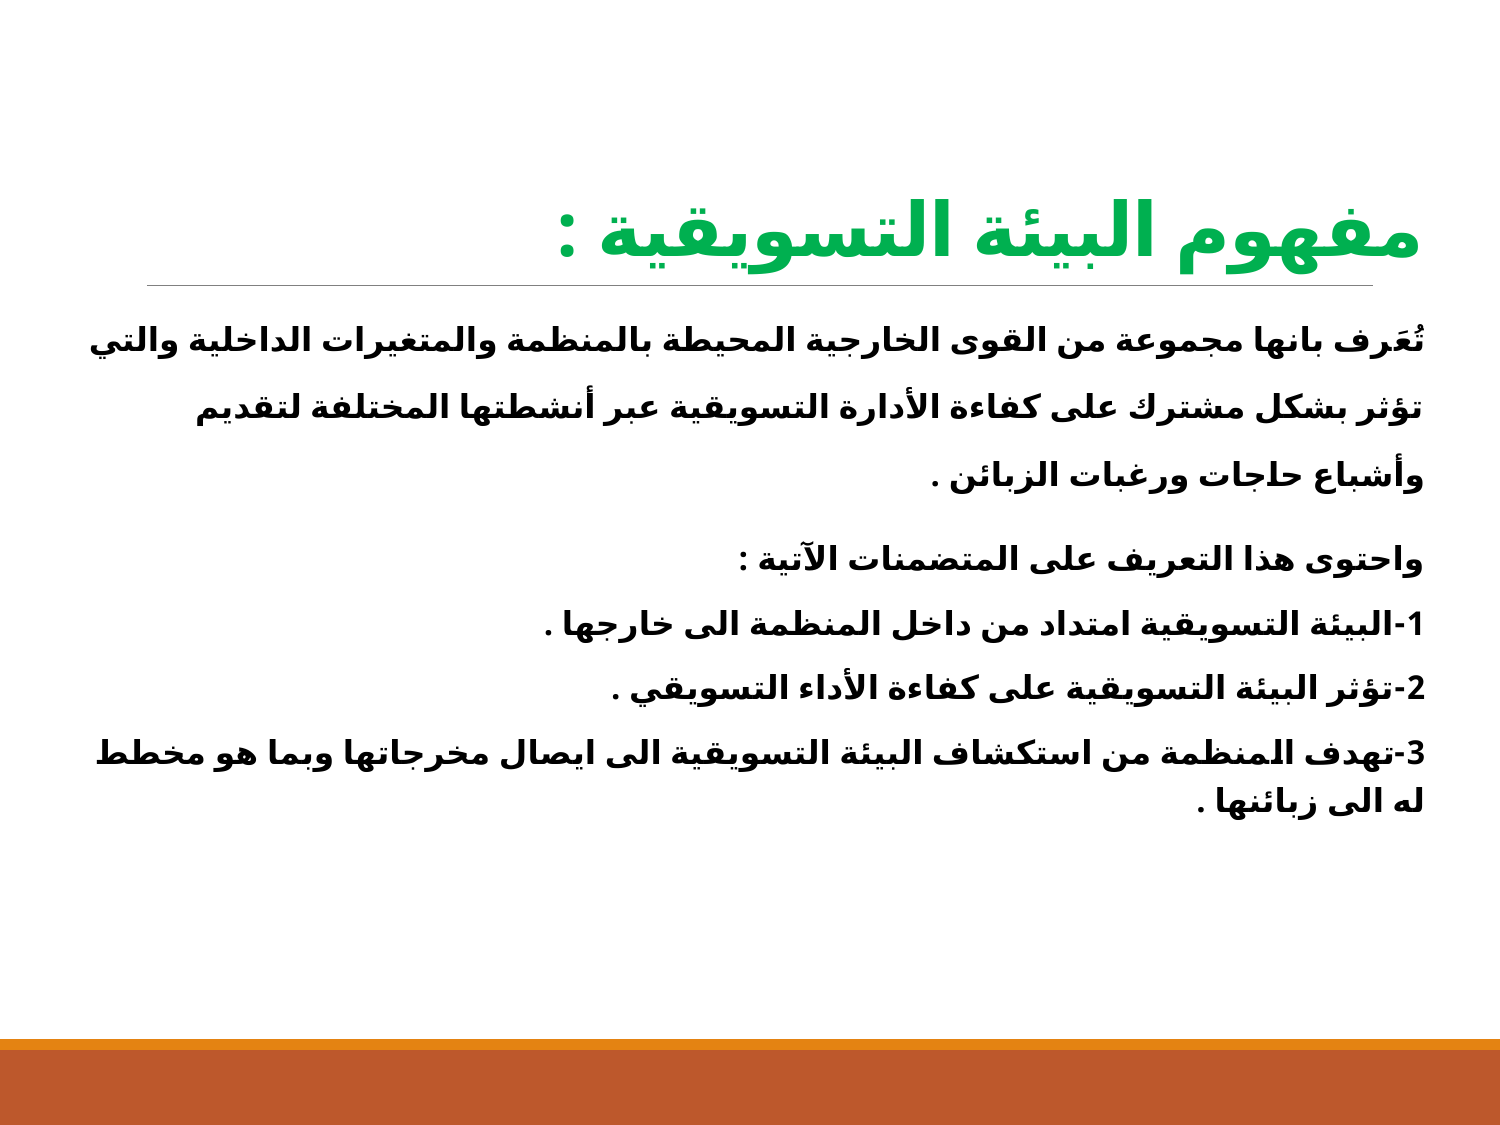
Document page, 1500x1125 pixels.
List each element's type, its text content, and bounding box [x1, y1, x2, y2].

list تُعَرف بانها مجموعة من القوى الخارجية المحيطة بالمنظمة والمتغيرات الداخلية والتي تؤثر بشكل مشترك على كفاءة الأدارة التسويقية عبر أنشطتها المختلفة لتقديم وأشباع حاجات ورغبات الزبائن . واحتوى هذا التعريف على المتضمنات الآتية : 1-البيئة التسويقية امتداد من داخل المنظمة الى خارجها . 2-تؤثر البيئة التسويقية على كفاءة الأداء التسويقي . 3-تهدف المنظمة من استكشاف البيئة التسويقية الى ايصال مخرجاتها وبما هو مخطط له الى زبائنها . [88, 255, 1439, 1000]
title مفهوم البيئة التسويقية : [9, 149, 1439, 280]
